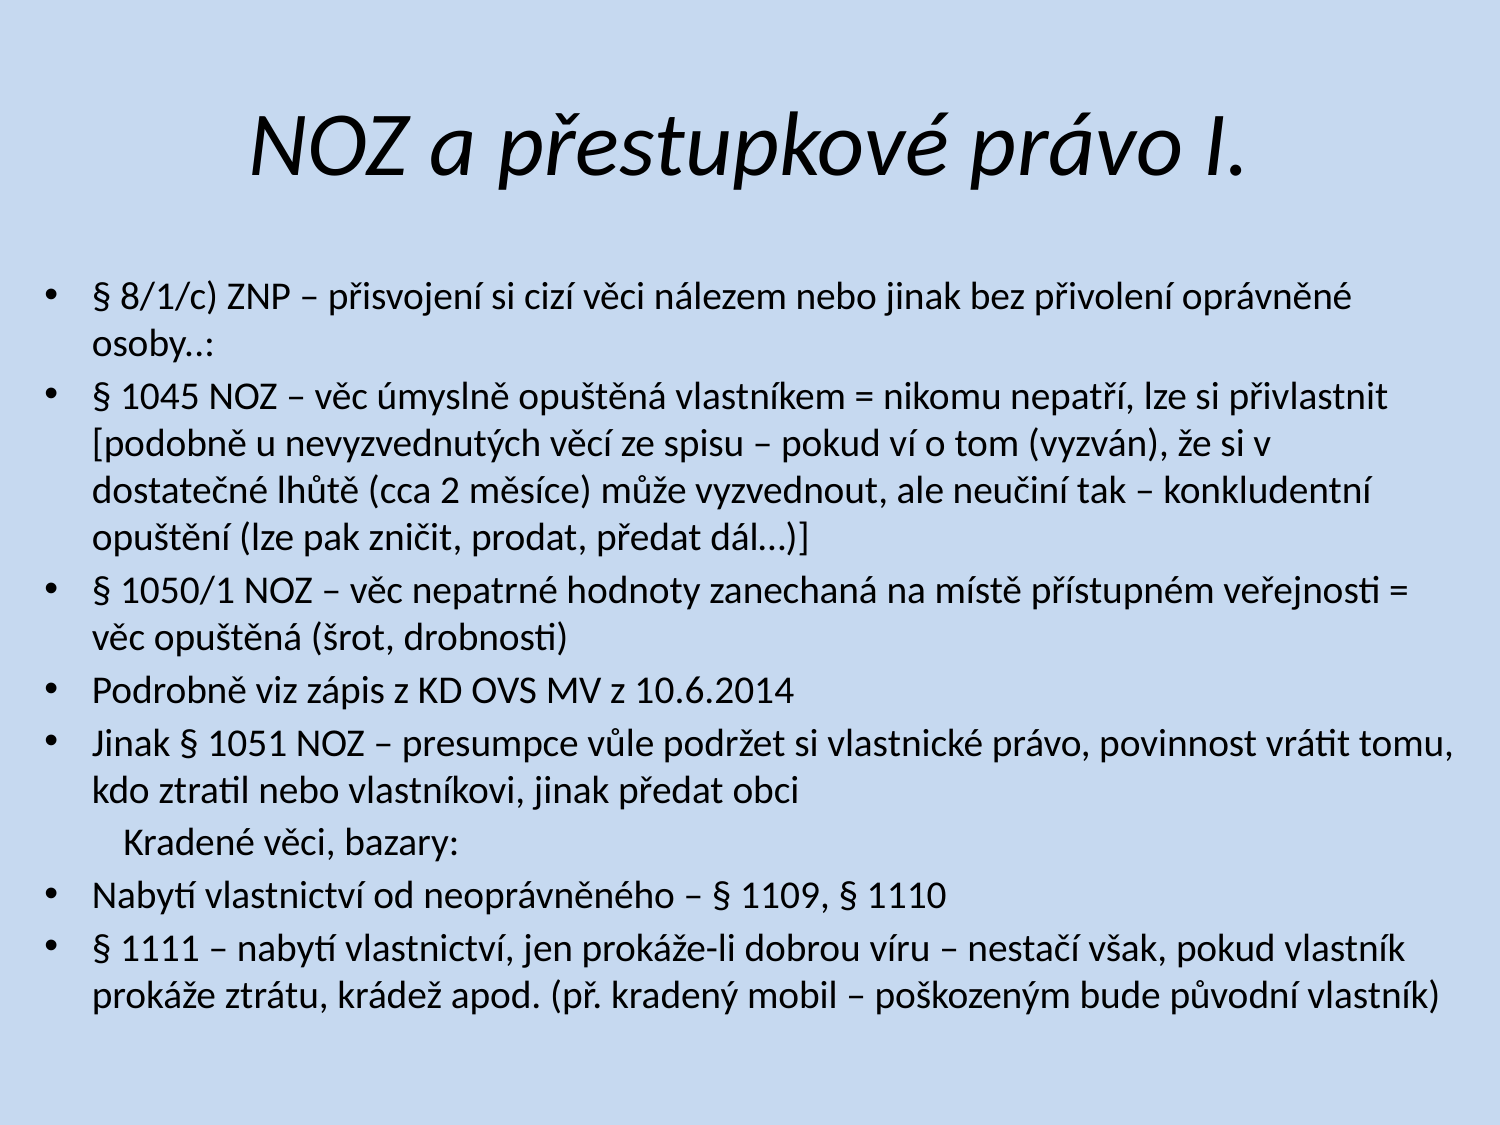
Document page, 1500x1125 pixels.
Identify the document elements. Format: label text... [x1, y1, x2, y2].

title NOZ a přestupkové právo I. [75, 45, 1425, 233]
list § 8/1/c) ZNP – přisvojení si cizí věci nálezem nebo jinak bez přivolení oprávněné osoby..: § 1045 NOZ – věc úmyslně opuštěná vlastníkem = nikomu nepatří, lze si přivlastnit [podobně u nevyzvednutých věcí ze spisu – pokud ví o tom (vyzván), že si v dostatečné lhůtě (cca 2 měsíce) může vyzvednout, ale neučiní tak – konkludentní opuštění (lze pak zničit, prodat, předat dál…)] § 1050/1 NOZ – věc nepatrné hodnoty zanechaná na místě přístupném veřejnosti = věc opuštěná (šrot, drobnosti) Podrobně viz zápis z KD OVS MV z 10.6.2014 Jinak § 1051 NOZ – presumpce vůle podržet si vlastnické právo, povinnost vrátit tomu, kdo ztratil nebo vlastníkovi, jinak předat obci Kradené věci, bazary: Nabytí vlastnictví od neoprávněného – § 1109, § 1110 § 1111 – nabytí vlastnictví, jen prokáže-li dobrou víru – nestačí však, pokud vlastník prokáže ztrátu, krádež apod. (př. kradený mobil – poškozeným bude původní vlastník) [29, 262, 1471, 1083]
